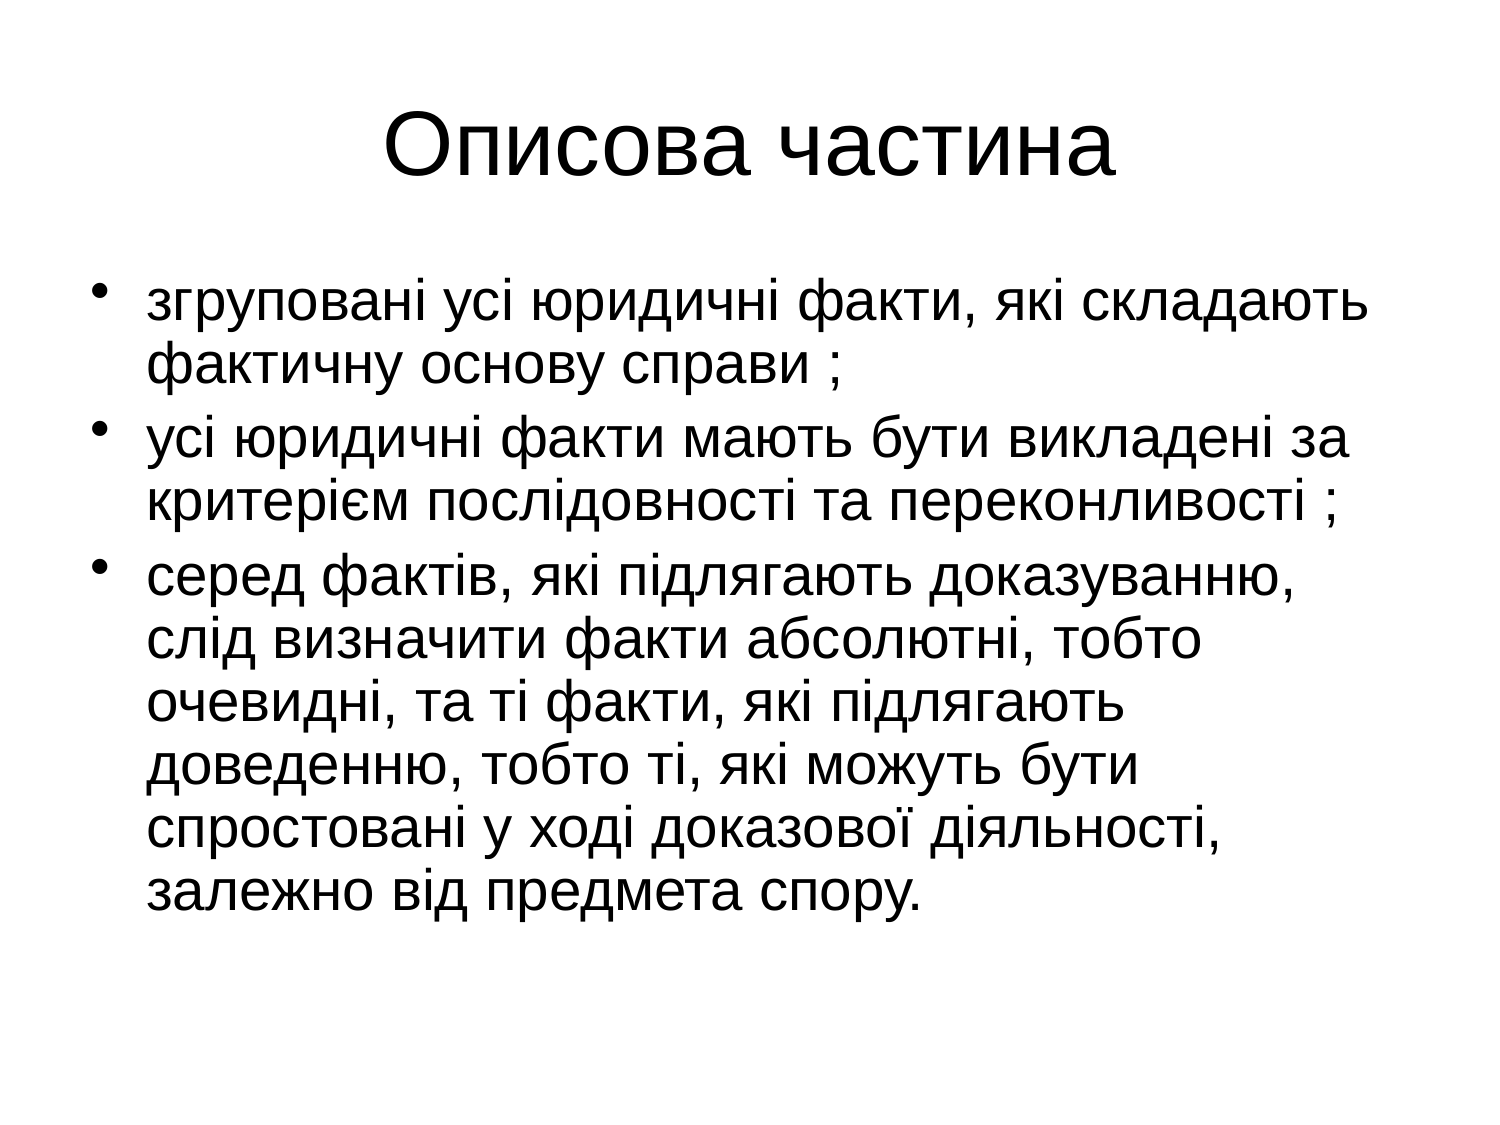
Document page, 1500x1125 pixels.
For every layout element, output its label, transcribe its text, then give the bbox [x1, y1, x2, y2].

list згруповані усі юридичні факти, які складають фактичну основу справи ; усі юридичні факти мають бути викладені за критерієм послідовності та переконливості ; серед фактів, які підлягають доказуванню, слід визначити факти абсолютні, тобто очевидні, та ті факти, які підлягають доведенню, тобто ті, які можуть бути спростовані у ході доказової діяльності, залежно від предмета спору. [75, 262, 1425, 1005]
title Описова частина [75, 45, 1425, 233]
